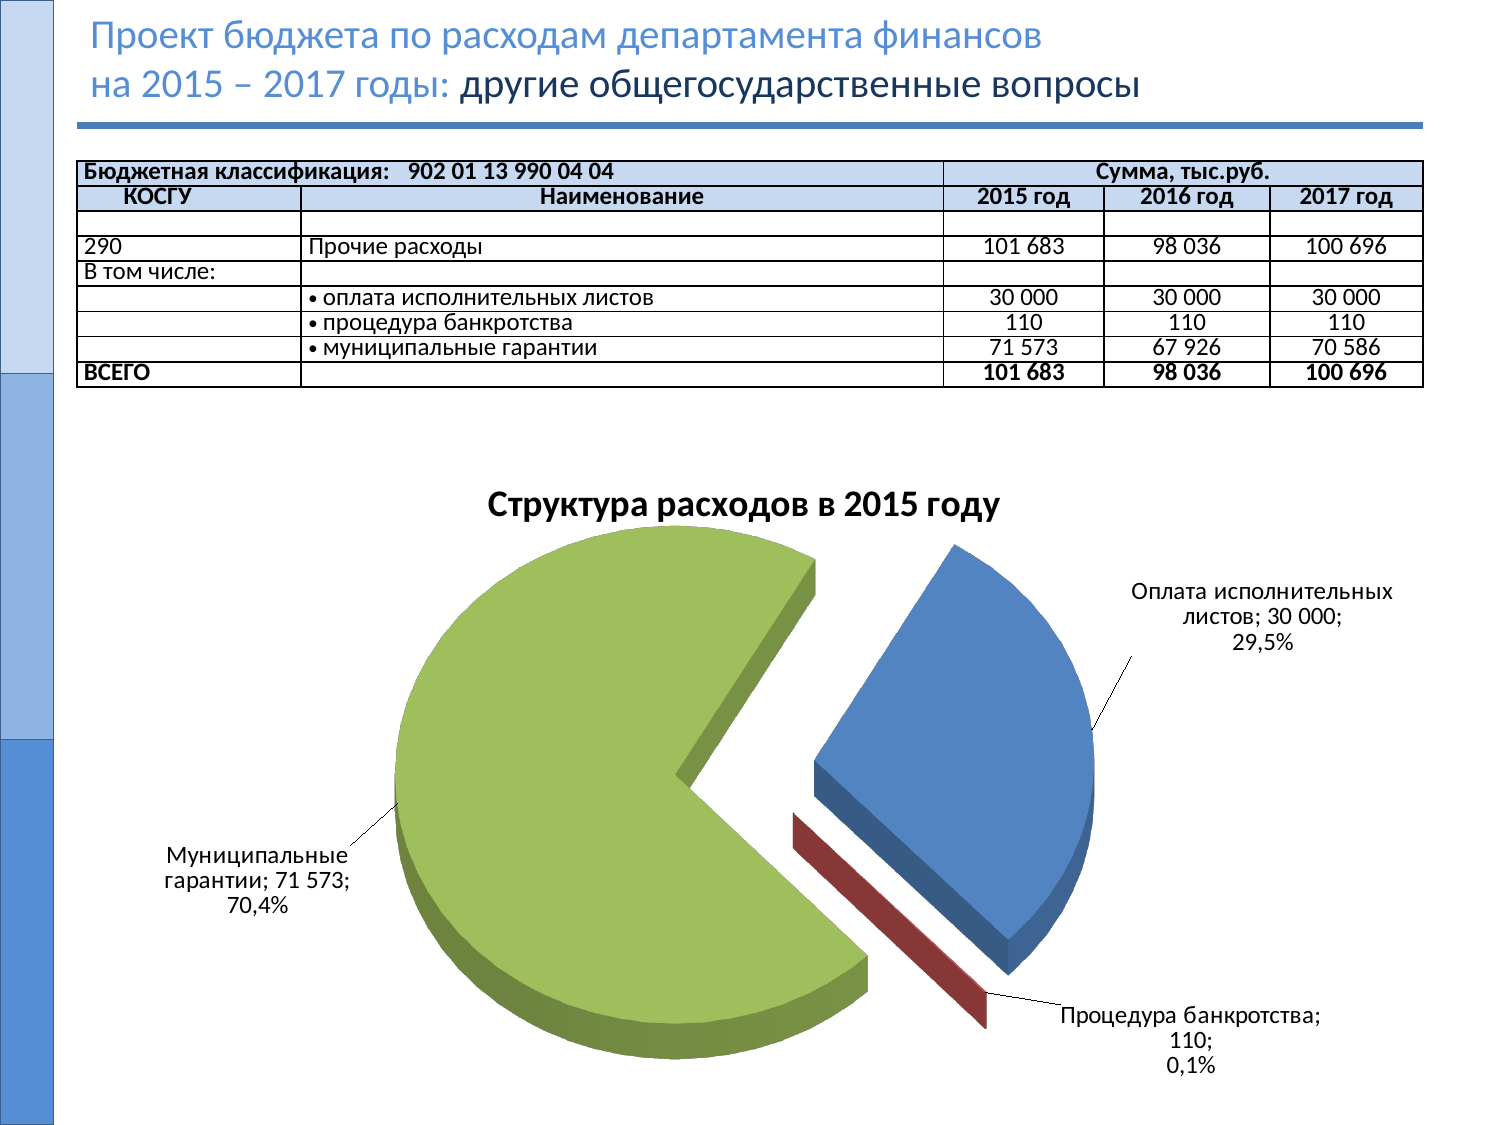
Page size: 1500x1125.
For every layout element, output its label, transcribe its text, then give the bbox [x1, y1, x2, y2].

table_cell [78, 312, 300, 336]
table_cell 110 [1105, 312, 1269, 336]
table_cell [78, 287, 300, 311]
table_cell [1271, 262, 1422, 285]
table_cell 110 [944, 312, 1103, 336]
table_cell 290 [78, 237, 300, 260]
table_cell [78, 212, 300, 235]
table_cell 110 [1271, 312, 1422, 336]
table_cell [302, 363, 943, 386]
table_cell 98 036 [1105, 237, 1269, 260]
table_cell 2017 год [1271, 187, 1422, 210]
table_cell 101 683 [944, 237, 1103, 260]
table_cell оплата исполнительных листов [302, 287, 943, 311]
table_cell [1105, 212, 1269, 235]
table_cell муниципальные гарантии [302, 337, 943, 361]
table_cell 100 696 [1271, 363, 1422, 386]
table_cell процедура банкротства [302, 312, 943, 336]
table_cell 67 926 [1105, 337, 1269, 361]
table_cell [944, 262, 1103, 285]
table_cell [78, 337, 300, 361]
table_cell [302, 262, 943, 285]
title Проект бюджета по расходам департамента финансов на 2015 – 2017 годы: другие общегосударственные вопросы [75, 0, 1425, 114]
table_cell 70 586 [1271, 337, 1422, 361]
table_cell 2016 год [1105, 187, 1269, 210]
chart [76, 455, 1412, 1125]
table_cell ВСЕГО [78, 363, 300, 386]
table_cell 71 573 [944, 337, 1103, 361]
table_cell 2015 год [944, 187, 1103, 210]
table_cell 30 000 [1105, 287, 1269, 311]
table_cell КОСГУ [78, 187, 300, 210]
table_cell 30 000 [944, 287, 1103, 311]
table_cell 101 683 [944, 363, 1103, 386]
table_cell 98 036 [1105, 363, 1269, 386]
table_cell Прочие расходы [302, 237, 943, 260]
table_cell [302, 212, 943, 235]
table_cell [1271, 212, 1422, 235]
table_cell В том числе: [78, 262, 300, 285]
table_cell 100 696 [1271, 237, 1422, 260]
table_header Сумма, тыс.руб. [944, 162, 1422, 185]
table_cell [944, 212, 1103, 235]
table_cell 30 000 [1271, 287, 1422, 311]
table_cell [1105, 262, 1269, 285]
table_header Бюджетная классификация: 902 01 13 990 04 04 [78, 162, 943, 185]
table_cell Наименование [302, 187, 943, 210]
